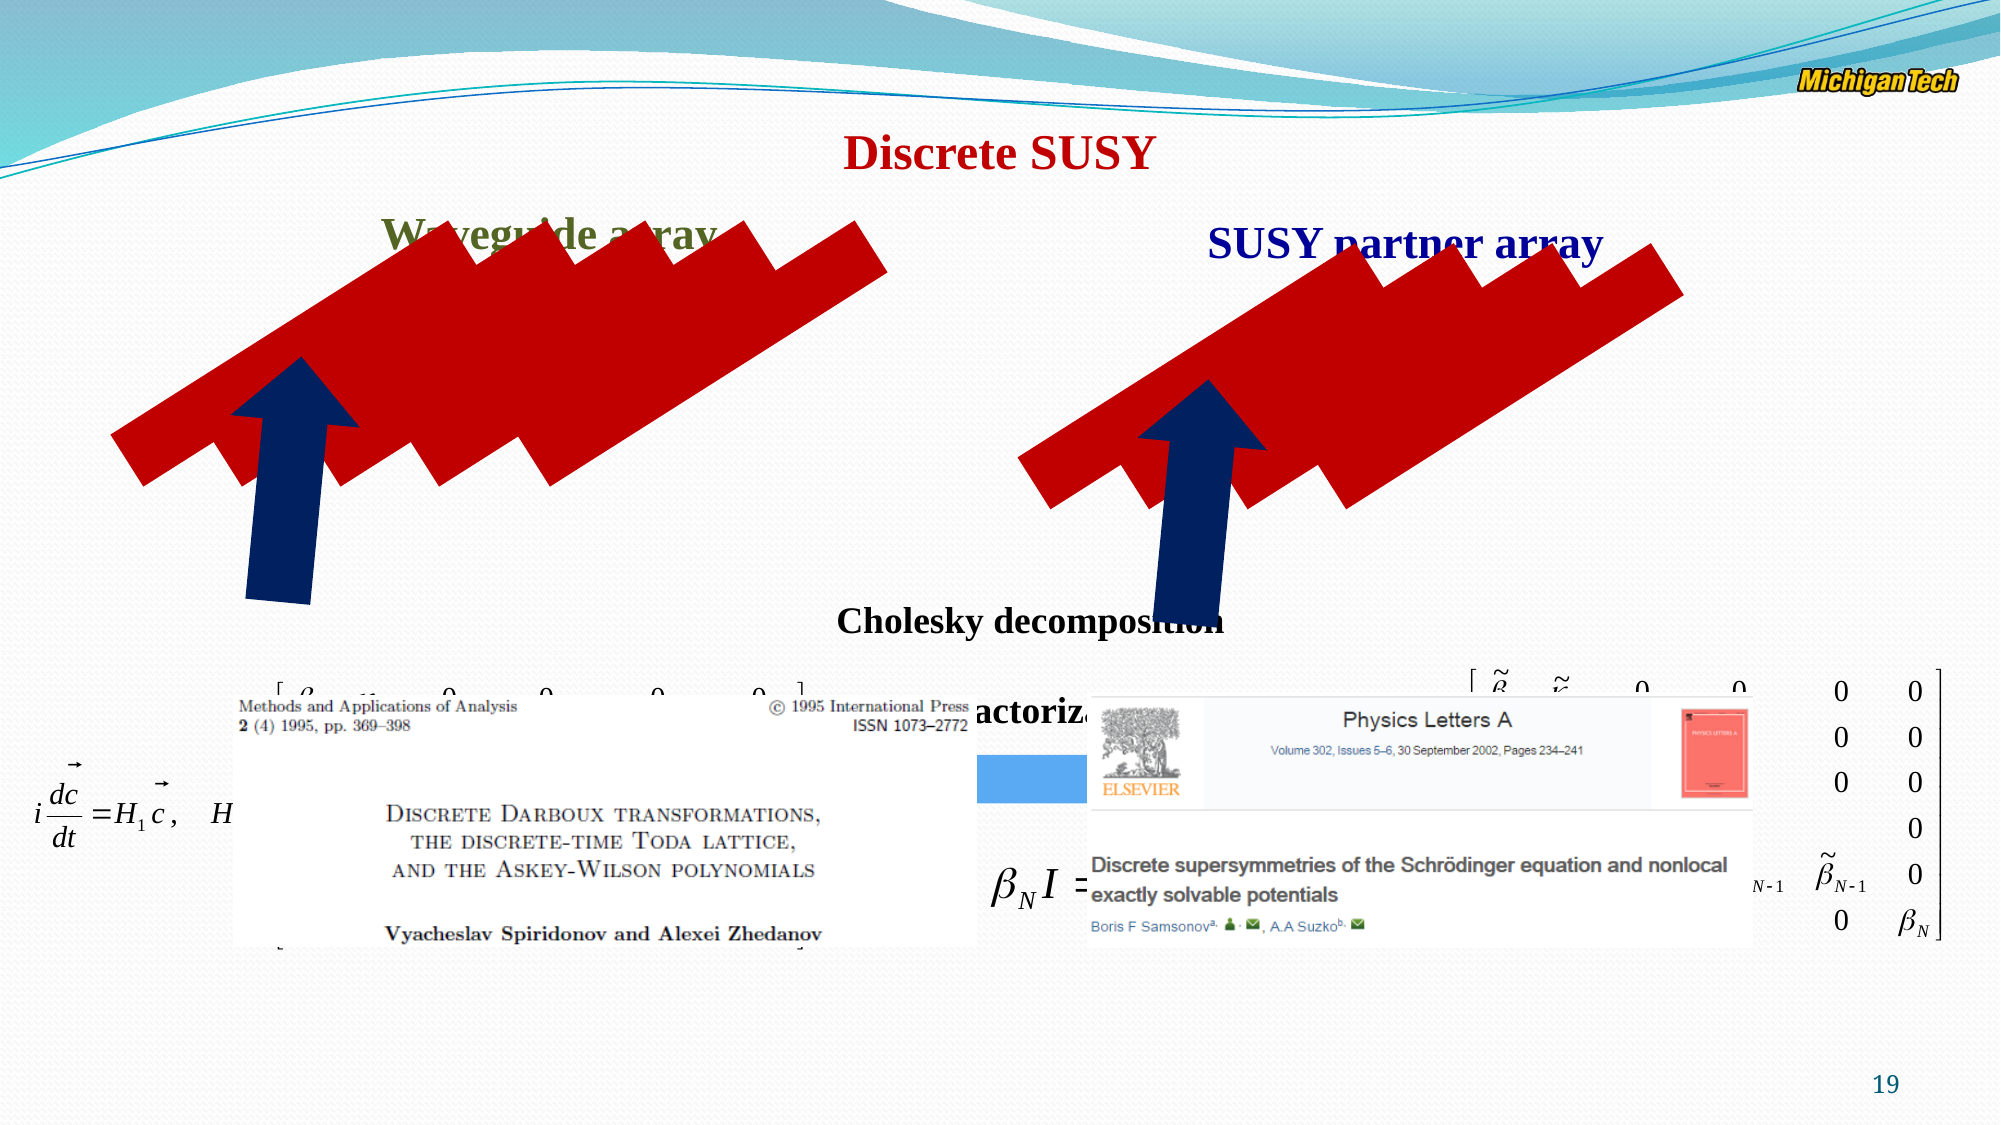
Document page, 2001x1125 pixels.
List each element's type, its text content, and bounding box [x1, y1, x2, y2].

picture [1786, 13, 1969, 150]
slide_number 19 [1733, 1042, 1900, 1103]
title Discrete SUSY [843, 64, 1243, 180]
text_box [166, 153, 734, 554]
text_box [1073, 176, 1530, 577]
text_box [233, 692, 1754, 948]
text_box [29, 588, 1954, 981]
text_box SUSY partner array [1537, 205, 1620, 276]
